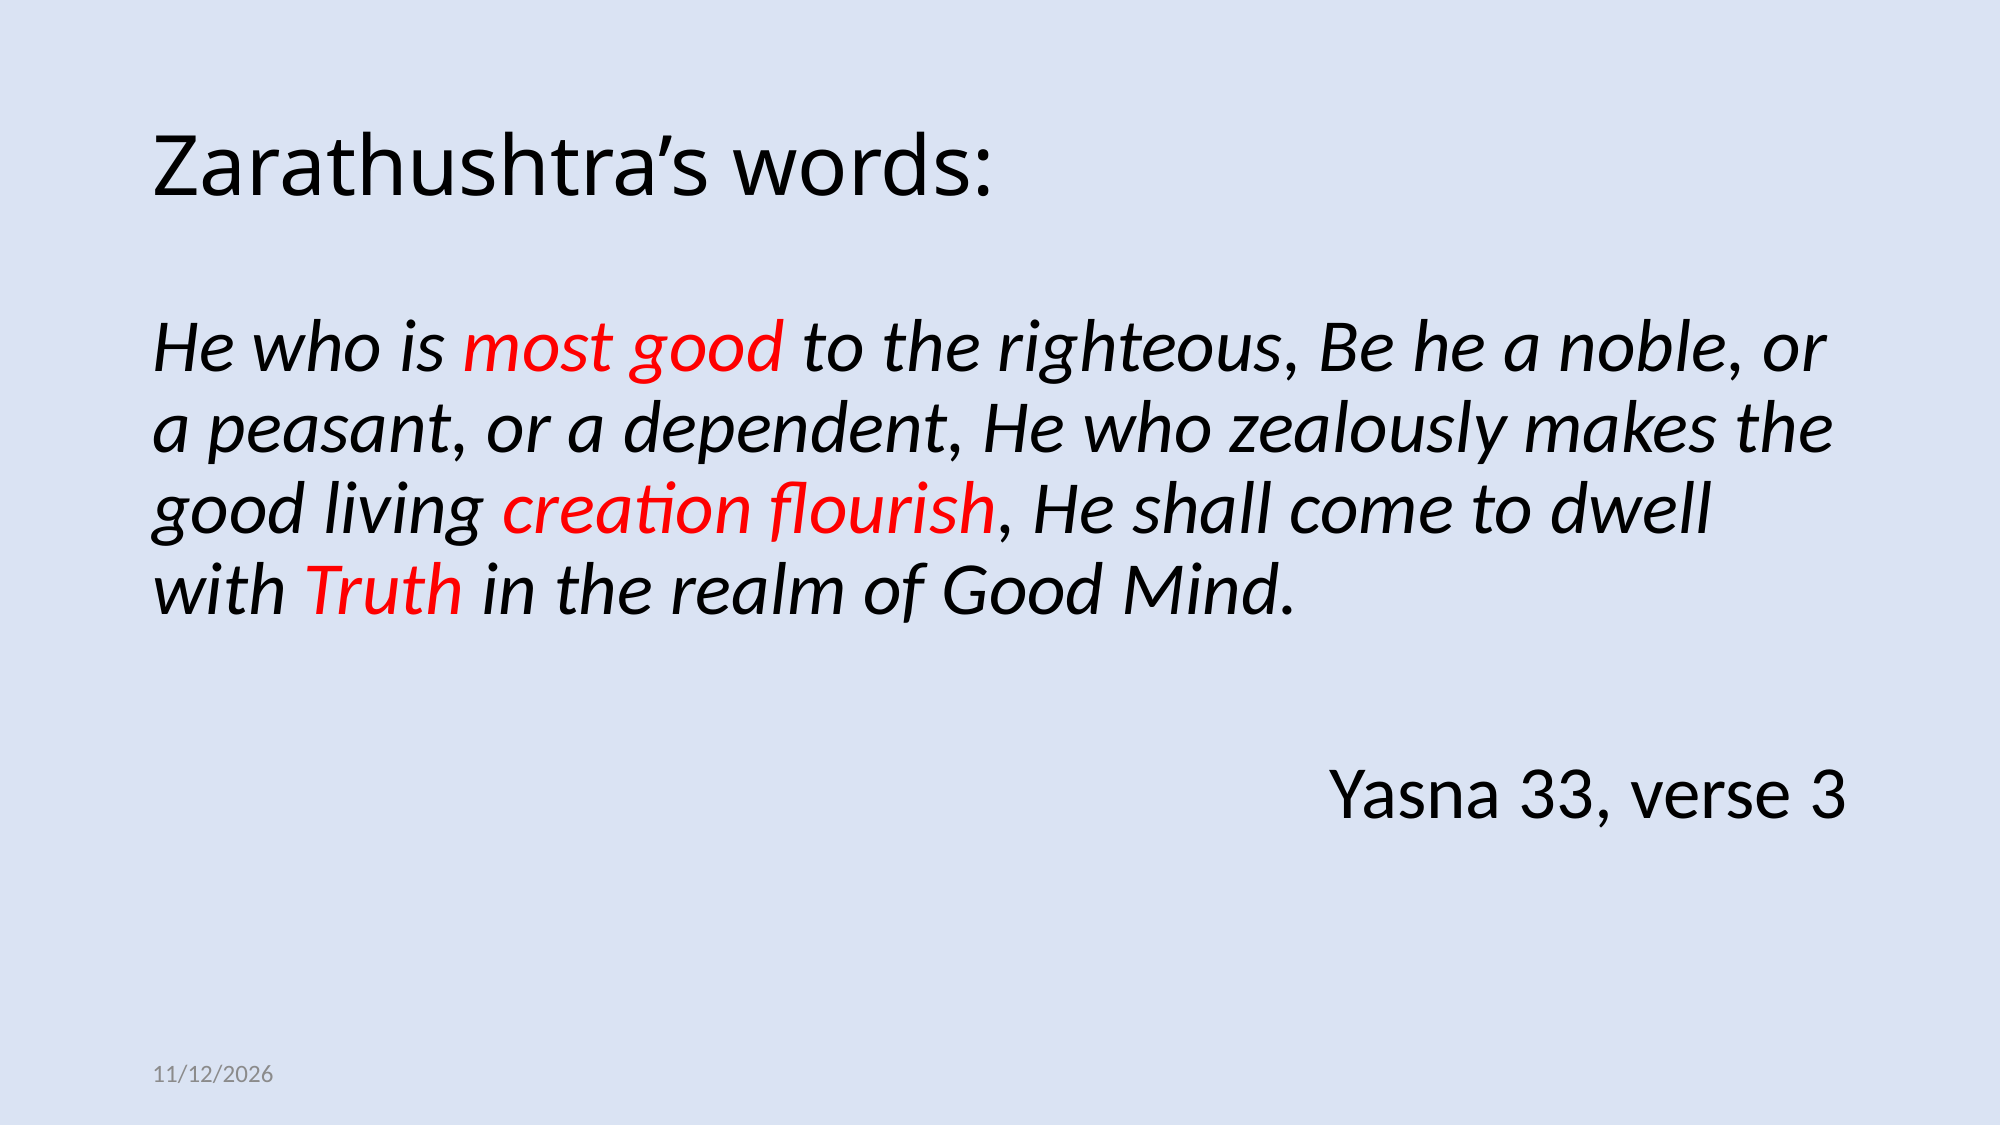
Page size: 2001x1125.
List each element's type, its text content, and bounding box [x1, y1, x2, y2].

title Zarathushtra’s words: [137, 59, 1863, 278]
list He who is most good to the righteous, Be he a noble, or a peasant, or a dependent, He who zealously makes the good living creation flourish, He shall come to dwell with Truth in the realm of Good Mind. Yasna 33, verse 3 [137, 299, 1863, 1014]
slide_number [137, 1042, 588, 1103]
